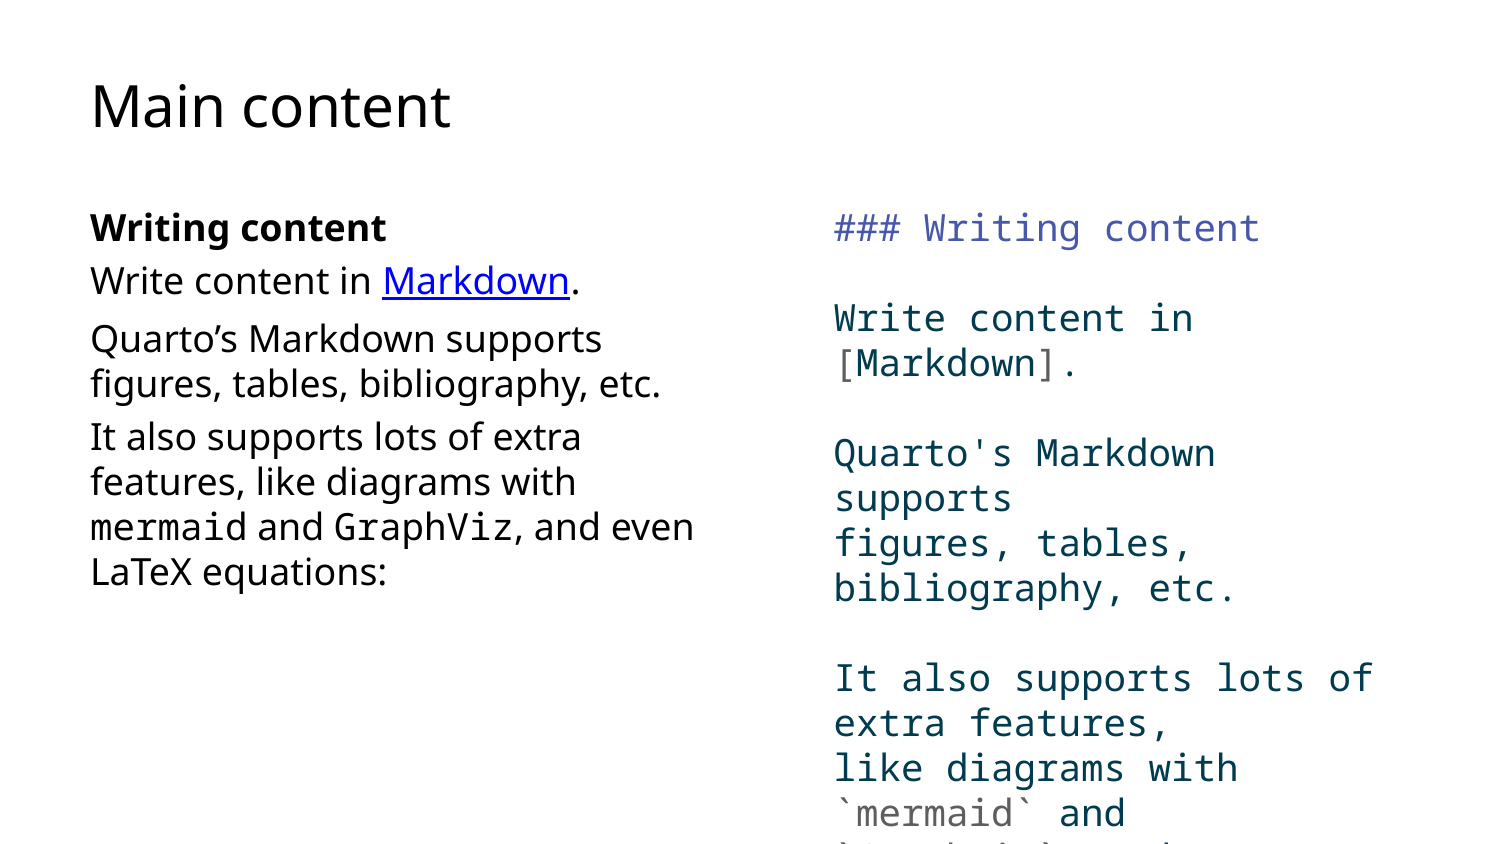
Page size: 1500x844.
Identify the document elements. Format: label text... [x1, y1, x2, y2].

list ### Writing content Write content in [Markdown]. Quarto's Markdown supports figures, tables, bibliography, etc. It also supports lots of extra features, like diagrams with `mermaid` and `GraphViz`, and even LaTeX equations: $$ E = mc^2 $$ [762, 196, 1425, 754]
title Main content [75, 33, 1425, 175]
